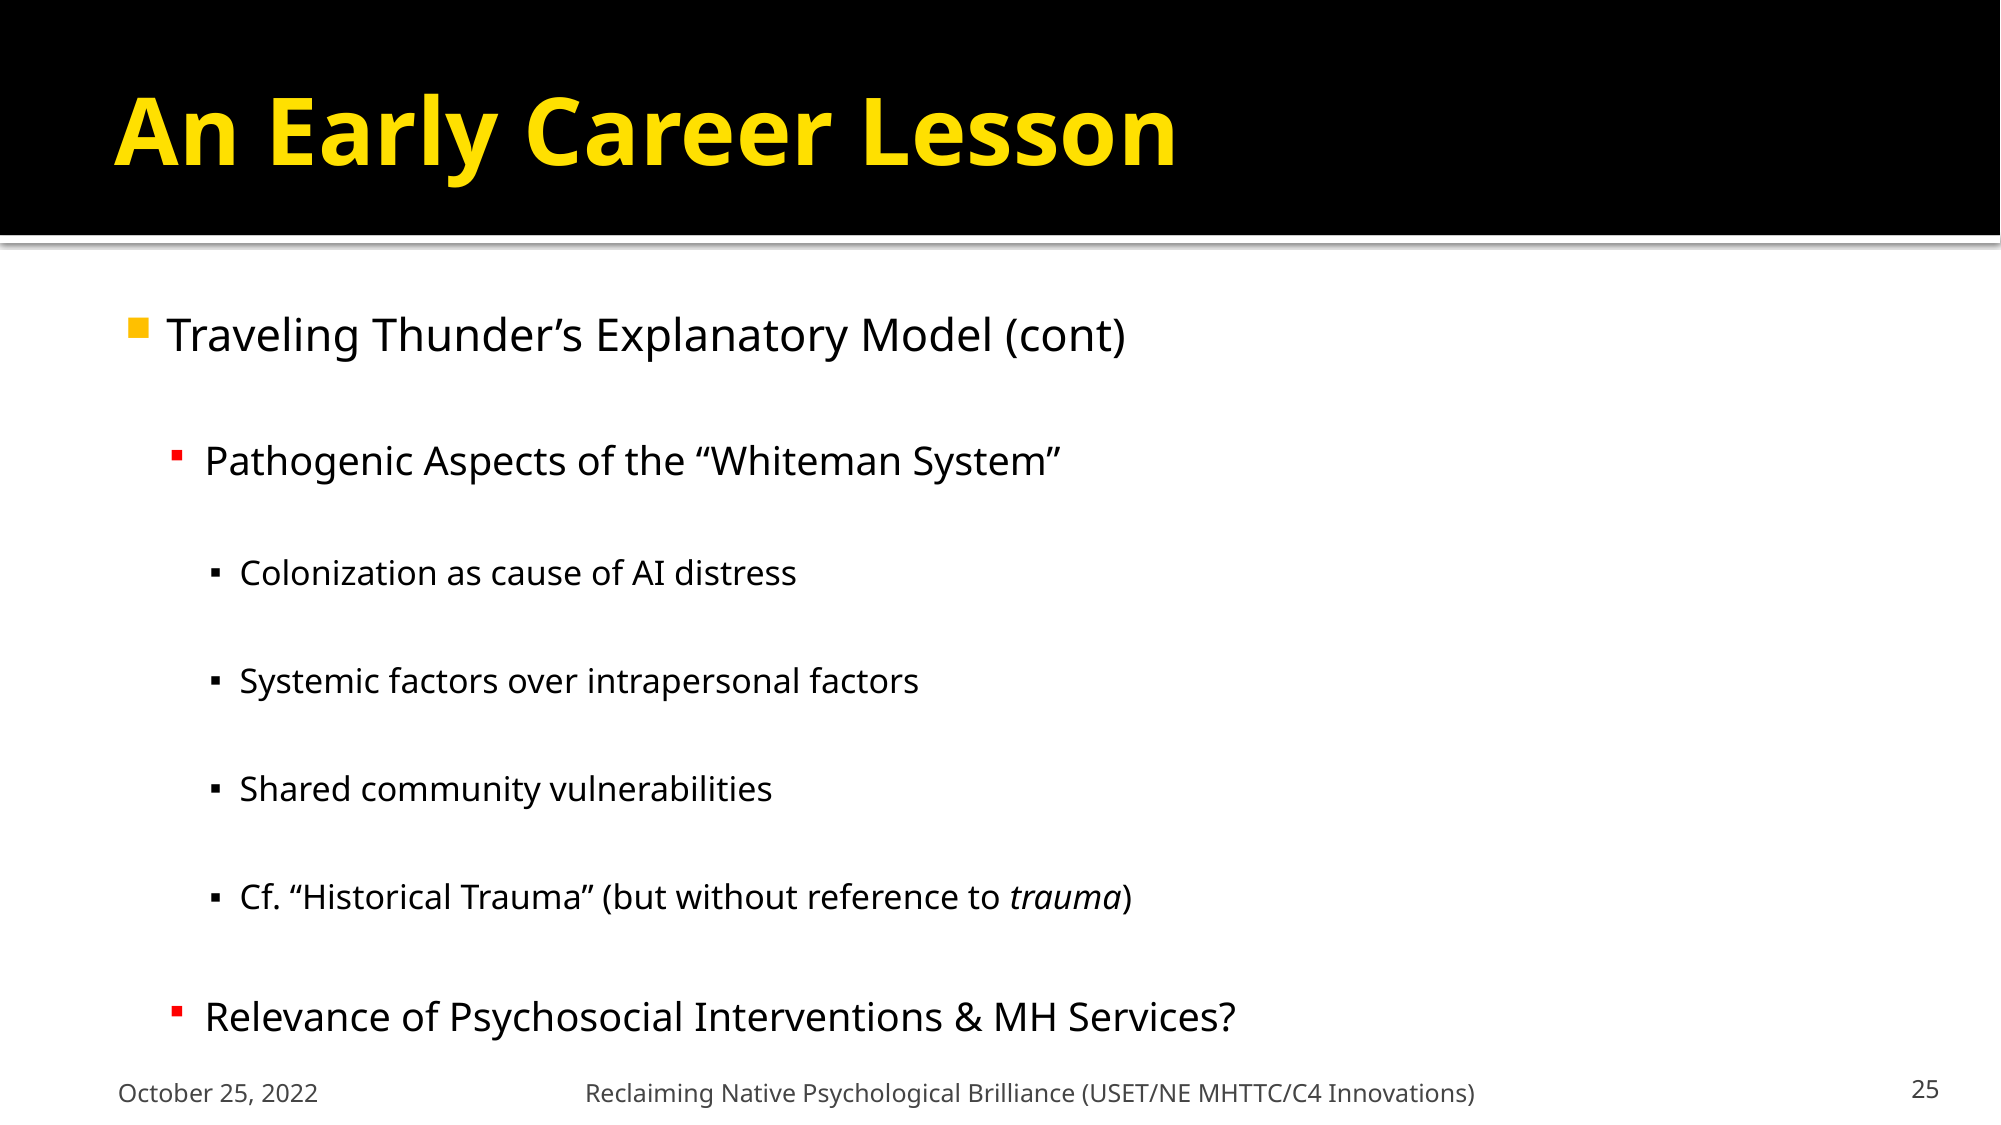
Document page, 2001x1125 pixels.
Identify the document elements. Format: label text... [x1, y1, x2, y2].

list Traveling Thunder’s Explanatory Model (cont) Pathogenic Aspects of the “Whiteman System” Colonization as cause of AI distress Systemic factors over intrapersonal factors Shared community vulnerabilities Cf. “Historical Trauma” (but without reference to trauma) Relevance of Psychosocial Interventions & MH Services? [99, 291, 1900, 1050]
title An Early Career Lesson [99, 25, 1900, 231]
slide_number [99, 1062, 567, 1108]
slide_number 25 [1794, 1062, 1955, 1108]
footer Reclaiming Native Psychological Brilliance (USET/NE MHTTC/C4 Innovations) [577, 1062, 1783, 1108]
